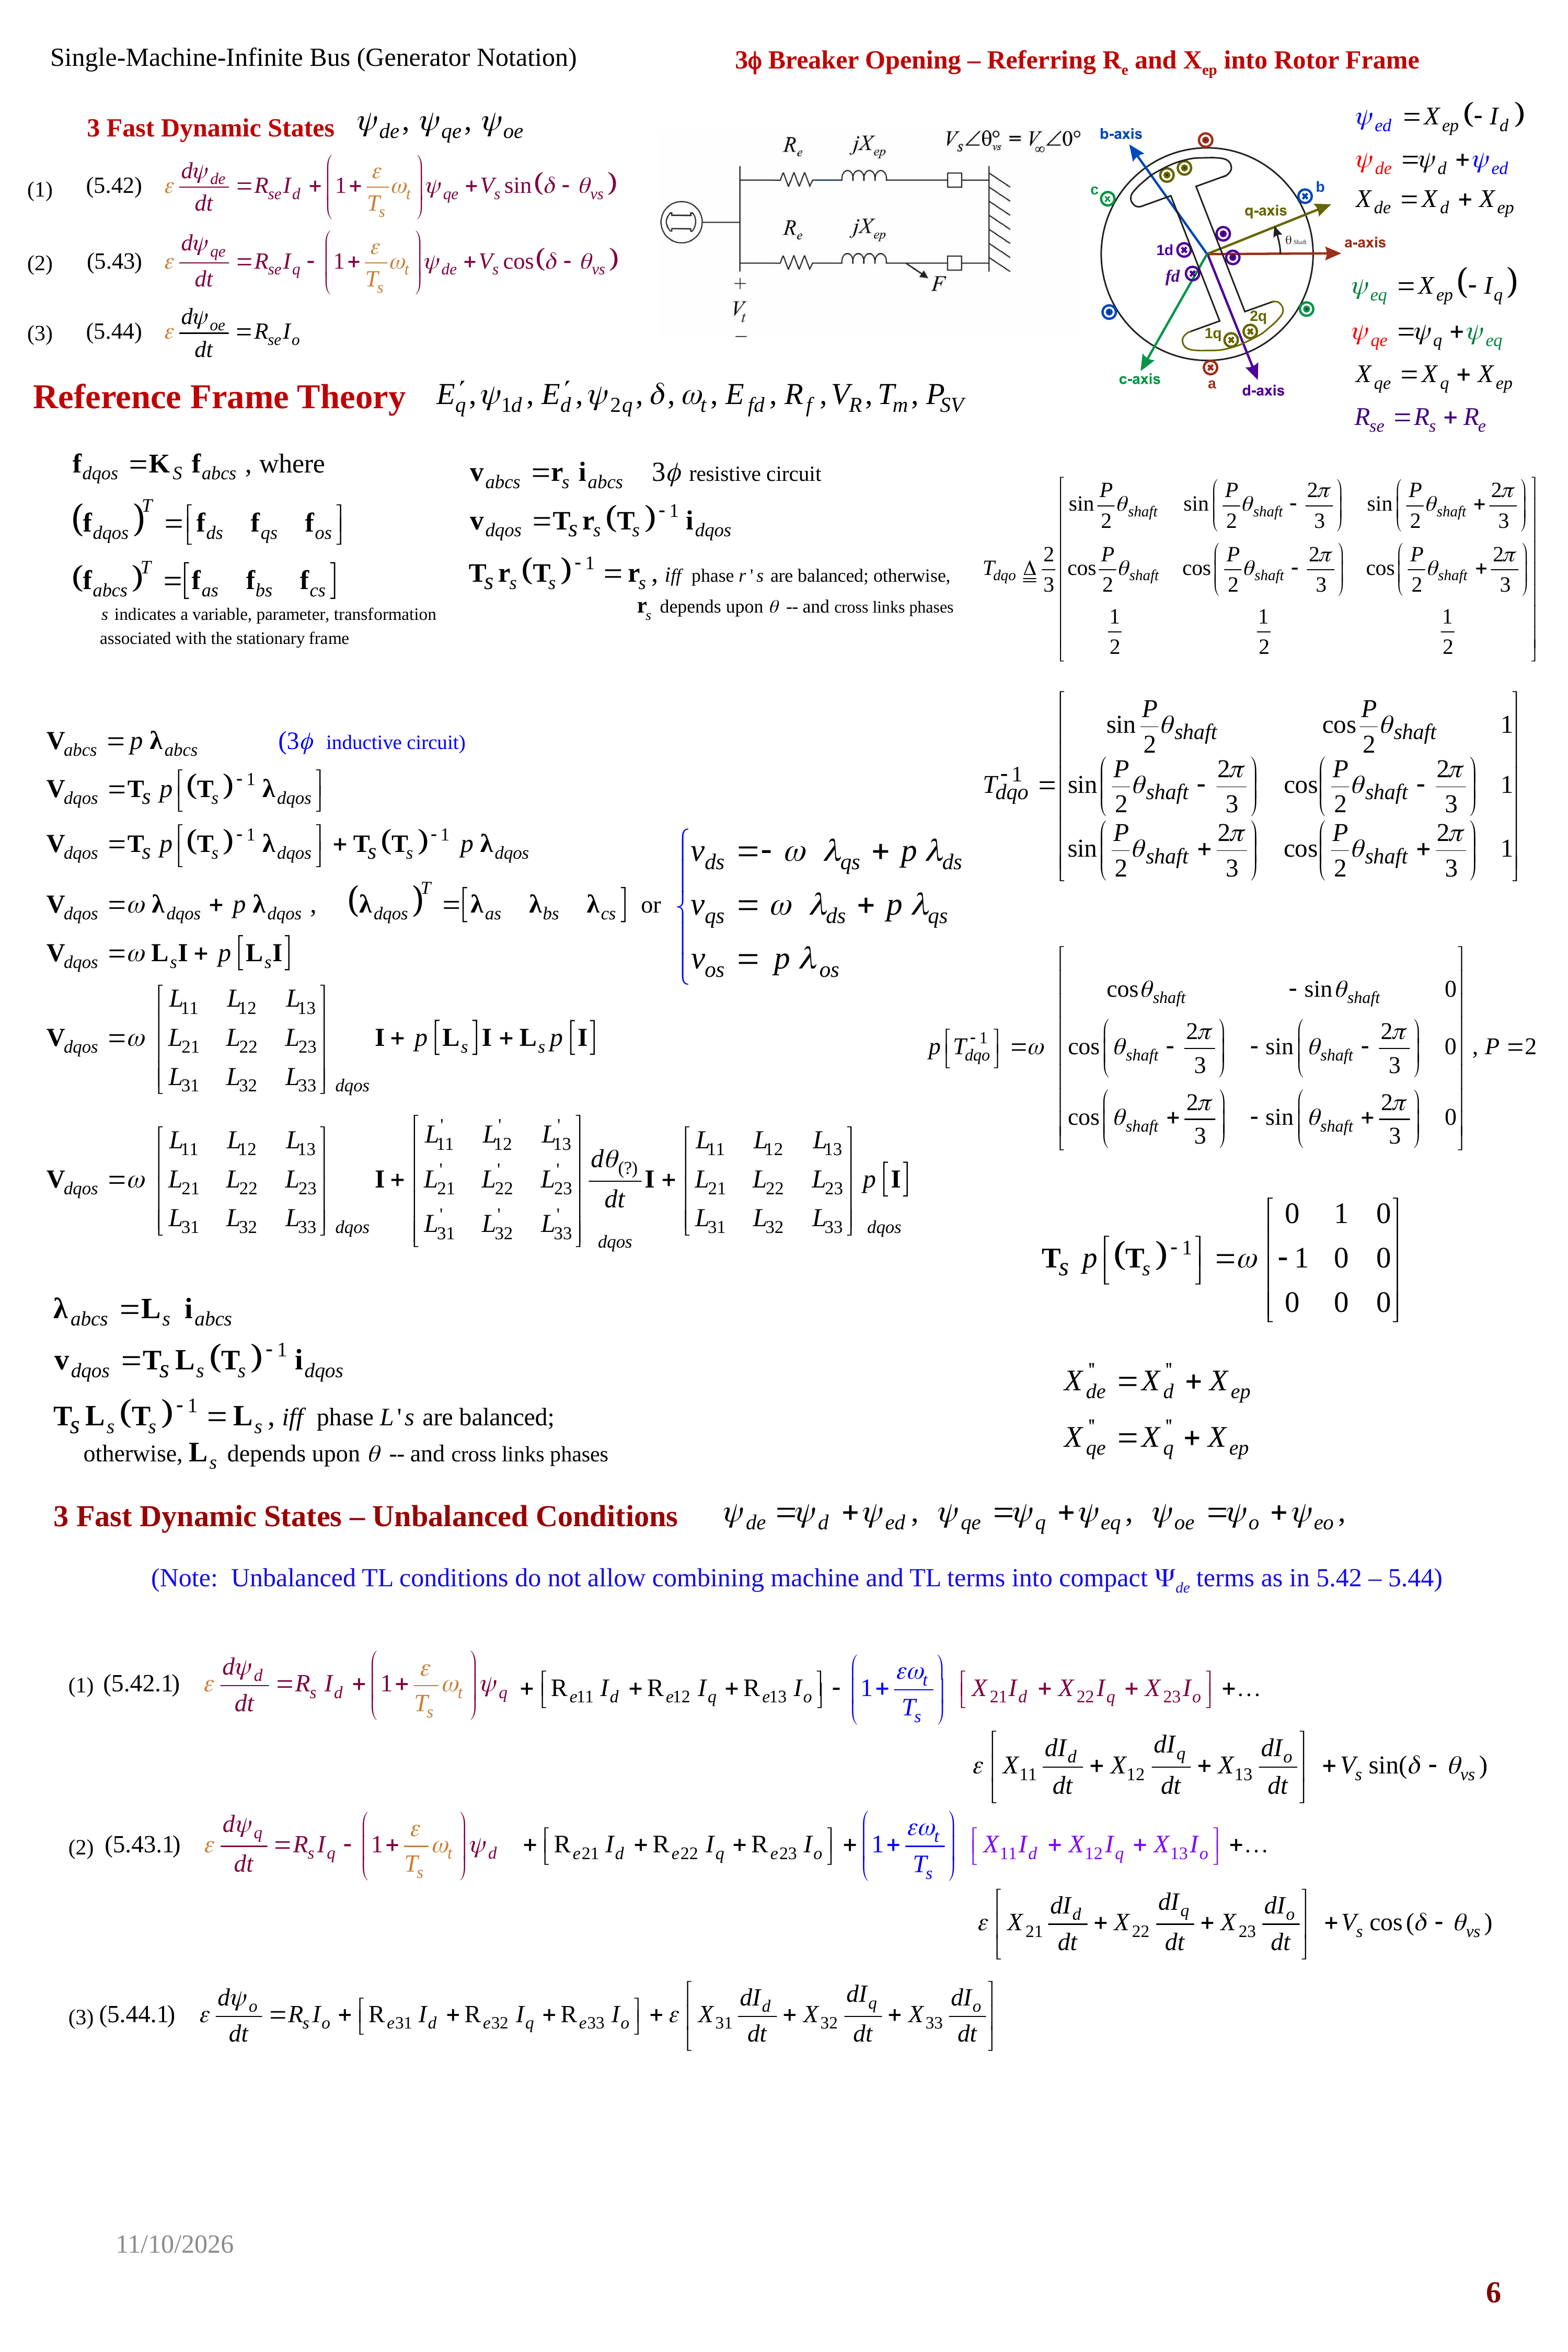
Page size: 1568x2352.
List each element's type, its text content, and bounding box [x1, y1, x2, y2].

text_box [982, 476, 1541, 664]
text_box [85, 153, 618, 360]
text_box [724, 1495, 1347, 1537]
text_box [98, 1979, 999, 2054]
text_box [1060, 1357, 1253, 1463]
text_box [72, 449, 443, 653]
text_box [45, 727, 912, 1254]
text_box (2) [19, 245, 61, 279]
text_box Reference Frame Theory [25, 370, 414, 420]
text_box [963, 1886, 1494, 1962]
slide_number 6 [1444, 2254, 1509, 2327]
text_box (Note: Unbalanced TL conditions do not allow combining machine and TL terms into compact Yde terms as in 5.42 – 5.44) [143, 1557, 1451, 1600]
text_box (1) [19, 171, 61, 205]
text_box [521, 1809, 1270, 1884]
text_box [102, 1649, 510, 1722]
text_box 3 Fast Dynamic States – Unbalanced Conditions [45, 1492, 687, 1537]
text_box (2) [61, 1829, 102, 1863]
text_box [924, 944, 1538, 1152]
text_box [957, 1728, 1489, 1806]
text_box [673, 826, 968, 988]
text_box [1089, 126, 1388, 398]
picture [660, 130, 1080, 337]
text_box (3) [19, 315, 61, 349]
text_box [1032, 1195, 1407, 1325]
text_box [983, 689, 1524, 884]
text_box (1) [61, 1667, 102, 1701]
text_box Single-Machine-Infinite Bus (Generator Notation) [42, 36, 748, 75]
text_box (3) [61, 1999, 98, 2033]
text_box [467, 457, 959, 623]
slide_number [108, 2180, 461, 2305]
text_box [434, 378, 970, 420]
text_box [518, 1653, 1270, 1727]
text_box 3f Breaker Opening – Referring Re and Xep into Rotor Frame [607, 38, 1541, 82]
text_box 3 Fast Dynamic States [79, 106, 343, 146]
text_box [52, 1293, 610, 1472]
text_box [358, 104, 526, 146]
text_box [1352, 100, 1568, 435]
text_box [103, 1810, 500, 1883]
